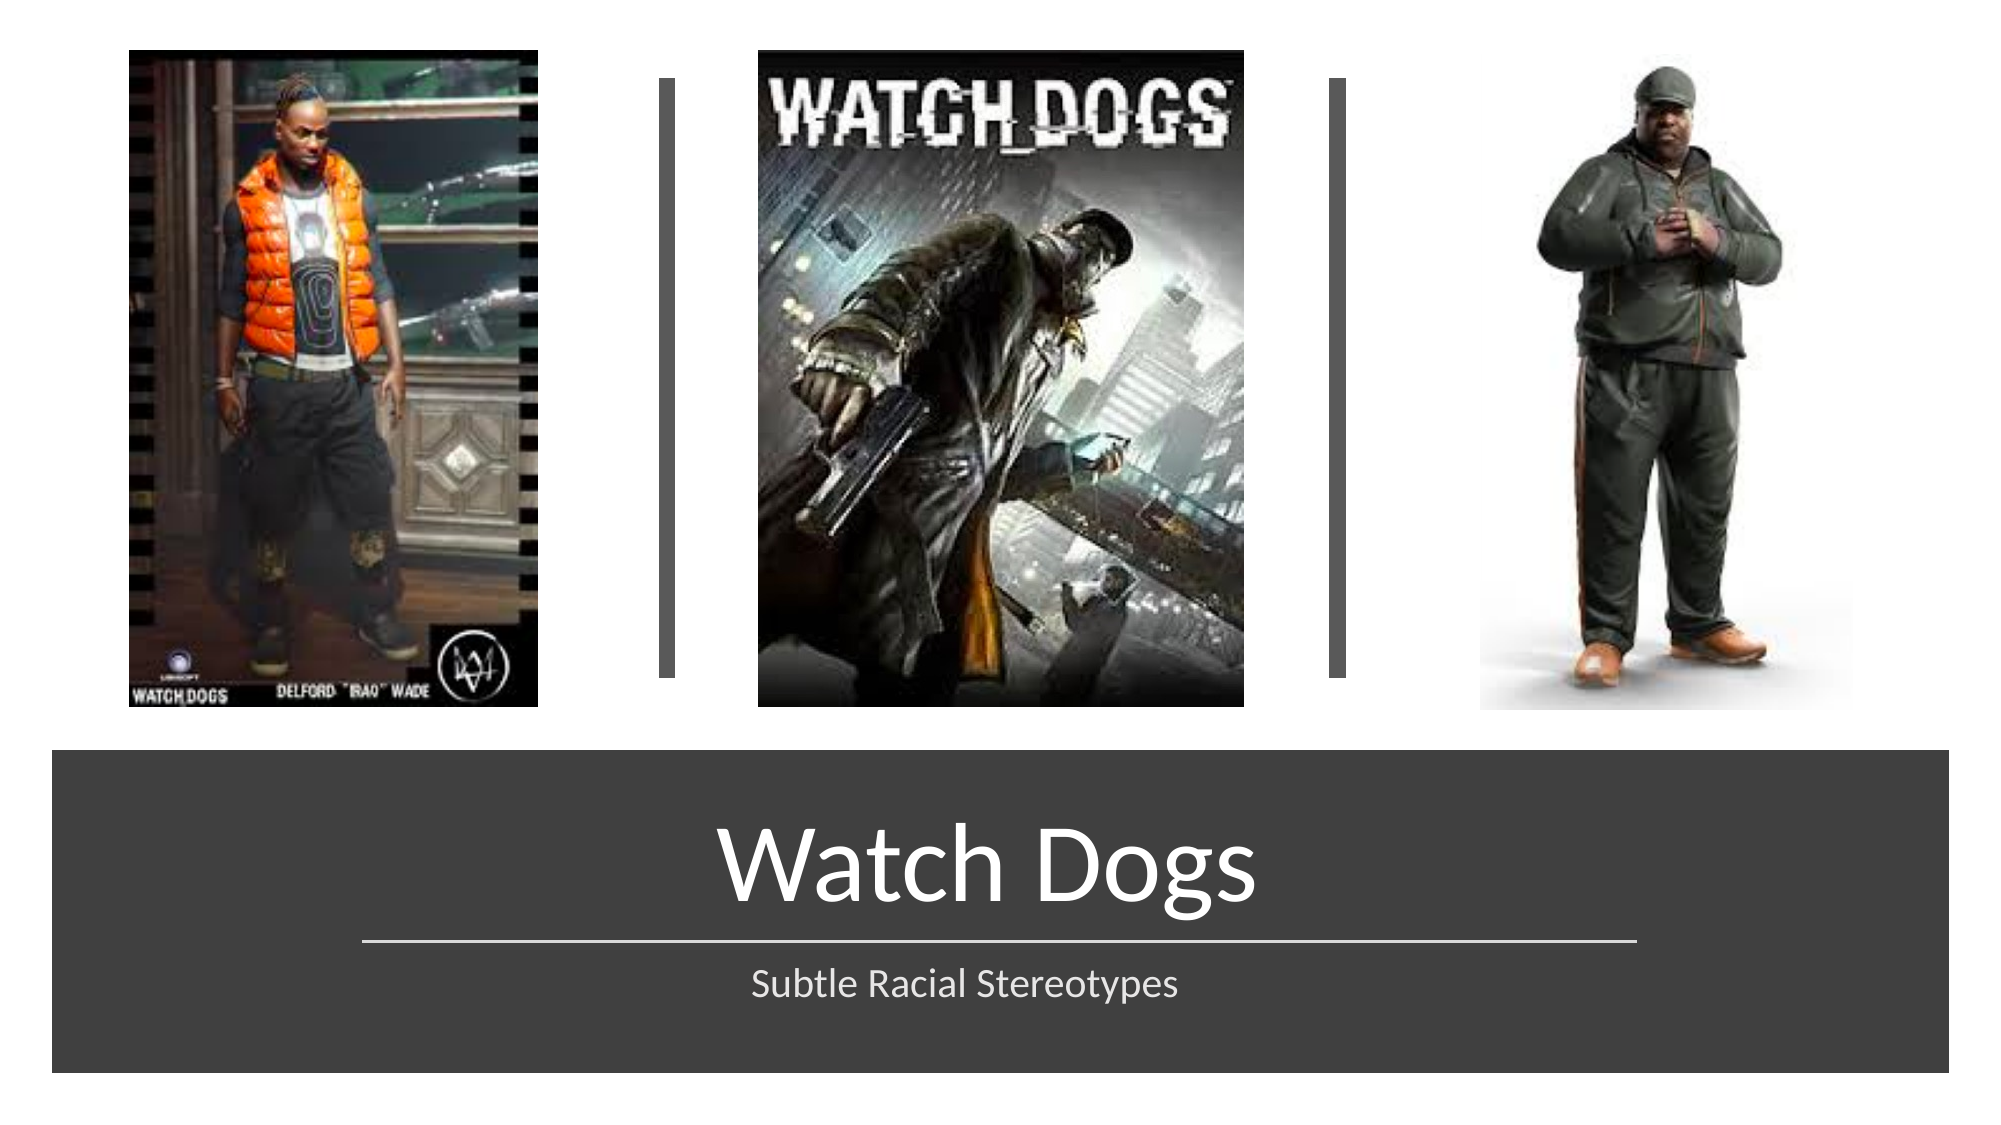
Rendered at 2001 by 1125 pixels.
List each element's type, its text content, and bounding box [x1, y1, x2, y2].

list Subtle Racial Stereotypes [219, 954, 1720, 1023]
picture [758, 50, 1244, 707]
text_box [61, 760, 1939, 1063]
picture [1480, 53, 1854, 711]
picture [128, 50, 539, 707]
title Watch Dogs [86, 780, 1914, 933]
